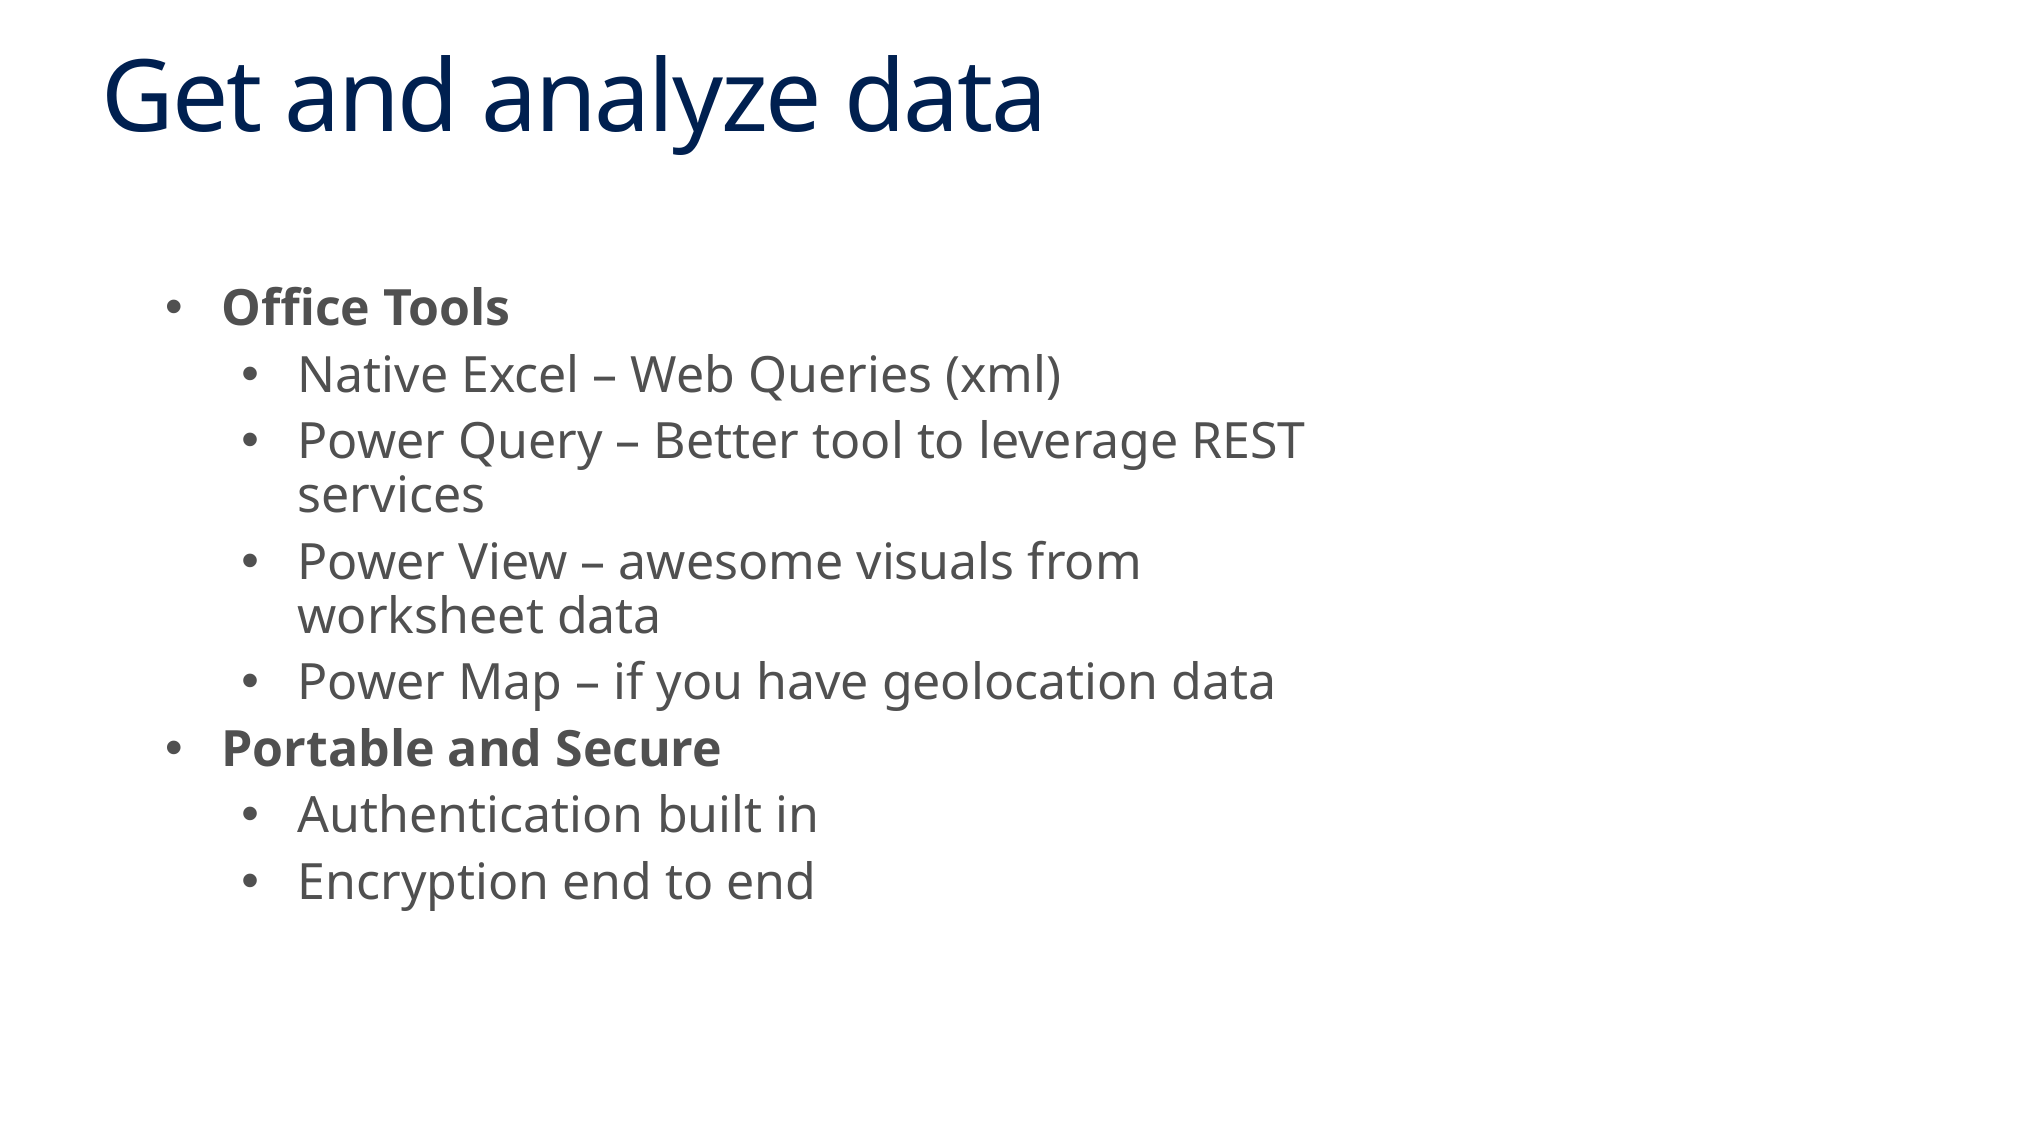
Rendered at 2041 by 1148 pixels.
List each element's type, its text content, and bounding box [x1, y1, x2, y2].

text_box Office Tools Native Excel – Web Queries (xml) Power Query – Better tool to leverage REST services Power View – awesome visuals from worksheet data Power Map – if you have geolocation data Portable and Secure Authentication built in Encryption end to end [135, 258, 1425, 1001]
text_box Get and analyze data [86, 38, 1953, 164]
